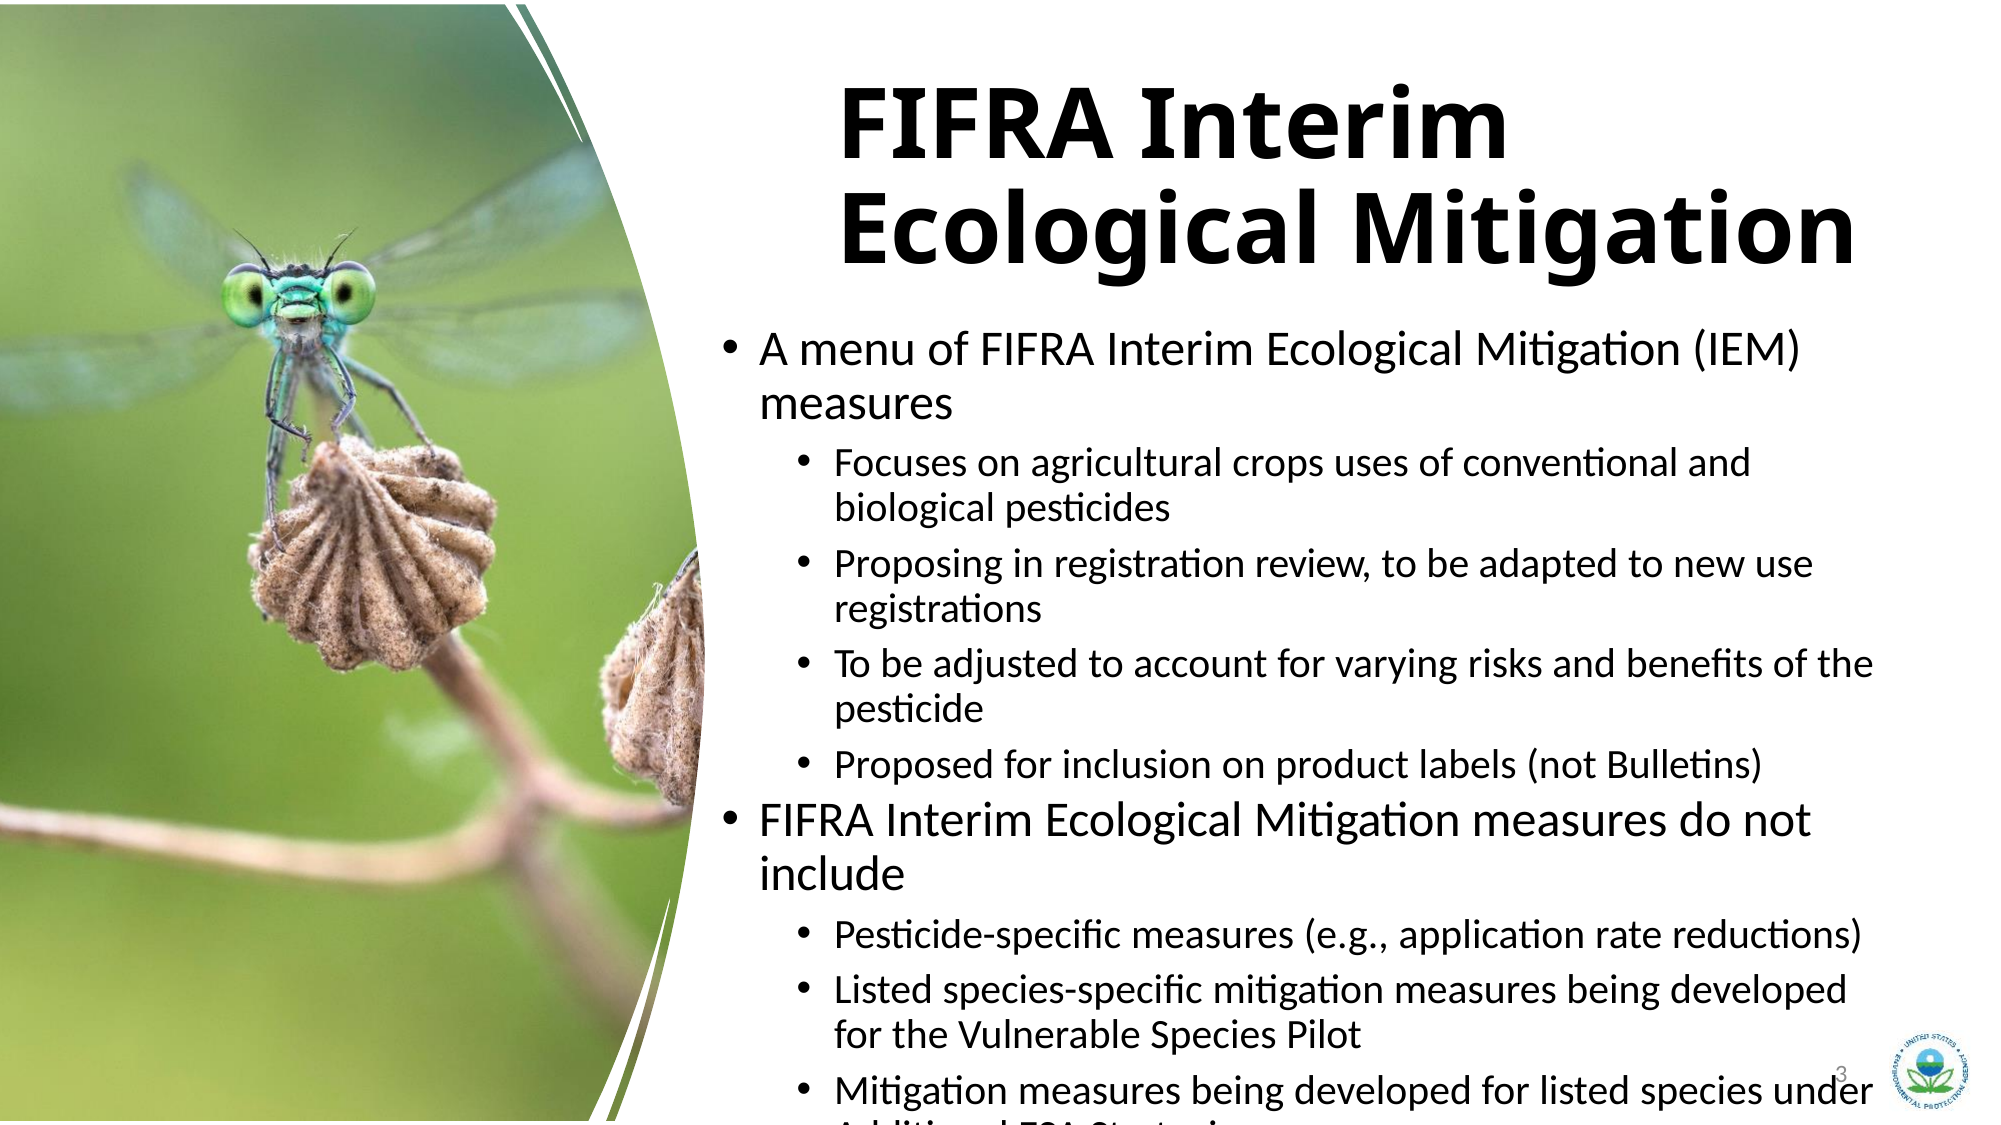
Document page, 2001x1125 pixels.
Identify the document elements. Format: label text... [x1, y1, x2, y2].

picture [0, 4, 705, 1121]
slide_number 3 [1412, 1042, 1863, 1103]
picture [1889, 1030, 1972, 1113]
title FIFRA Interim Ecological Mitigation [821, 0, 1890, 293]
list A menu of FIFRA Interim Ecological Mitigation (IEM) measures Focuses on agricultural crops uses of conventional and biological pesticides Proposing in registration review, to be adapted to new use registrations To be adjusted to account for varying risks and benefits of the pesticide Proposed for inclusion on product labels (not Bulletins) FIFRA Interim Ecological Mitigation measures do not include Pesticide-specific measures (e.g., application rate reductions) Listed species-specific mitigation measures being developed for the Vulnerable Species Pilot Mitigation measures being developed for listed species under Additional ESA Strategies [704, 314, 1985, 1125]
